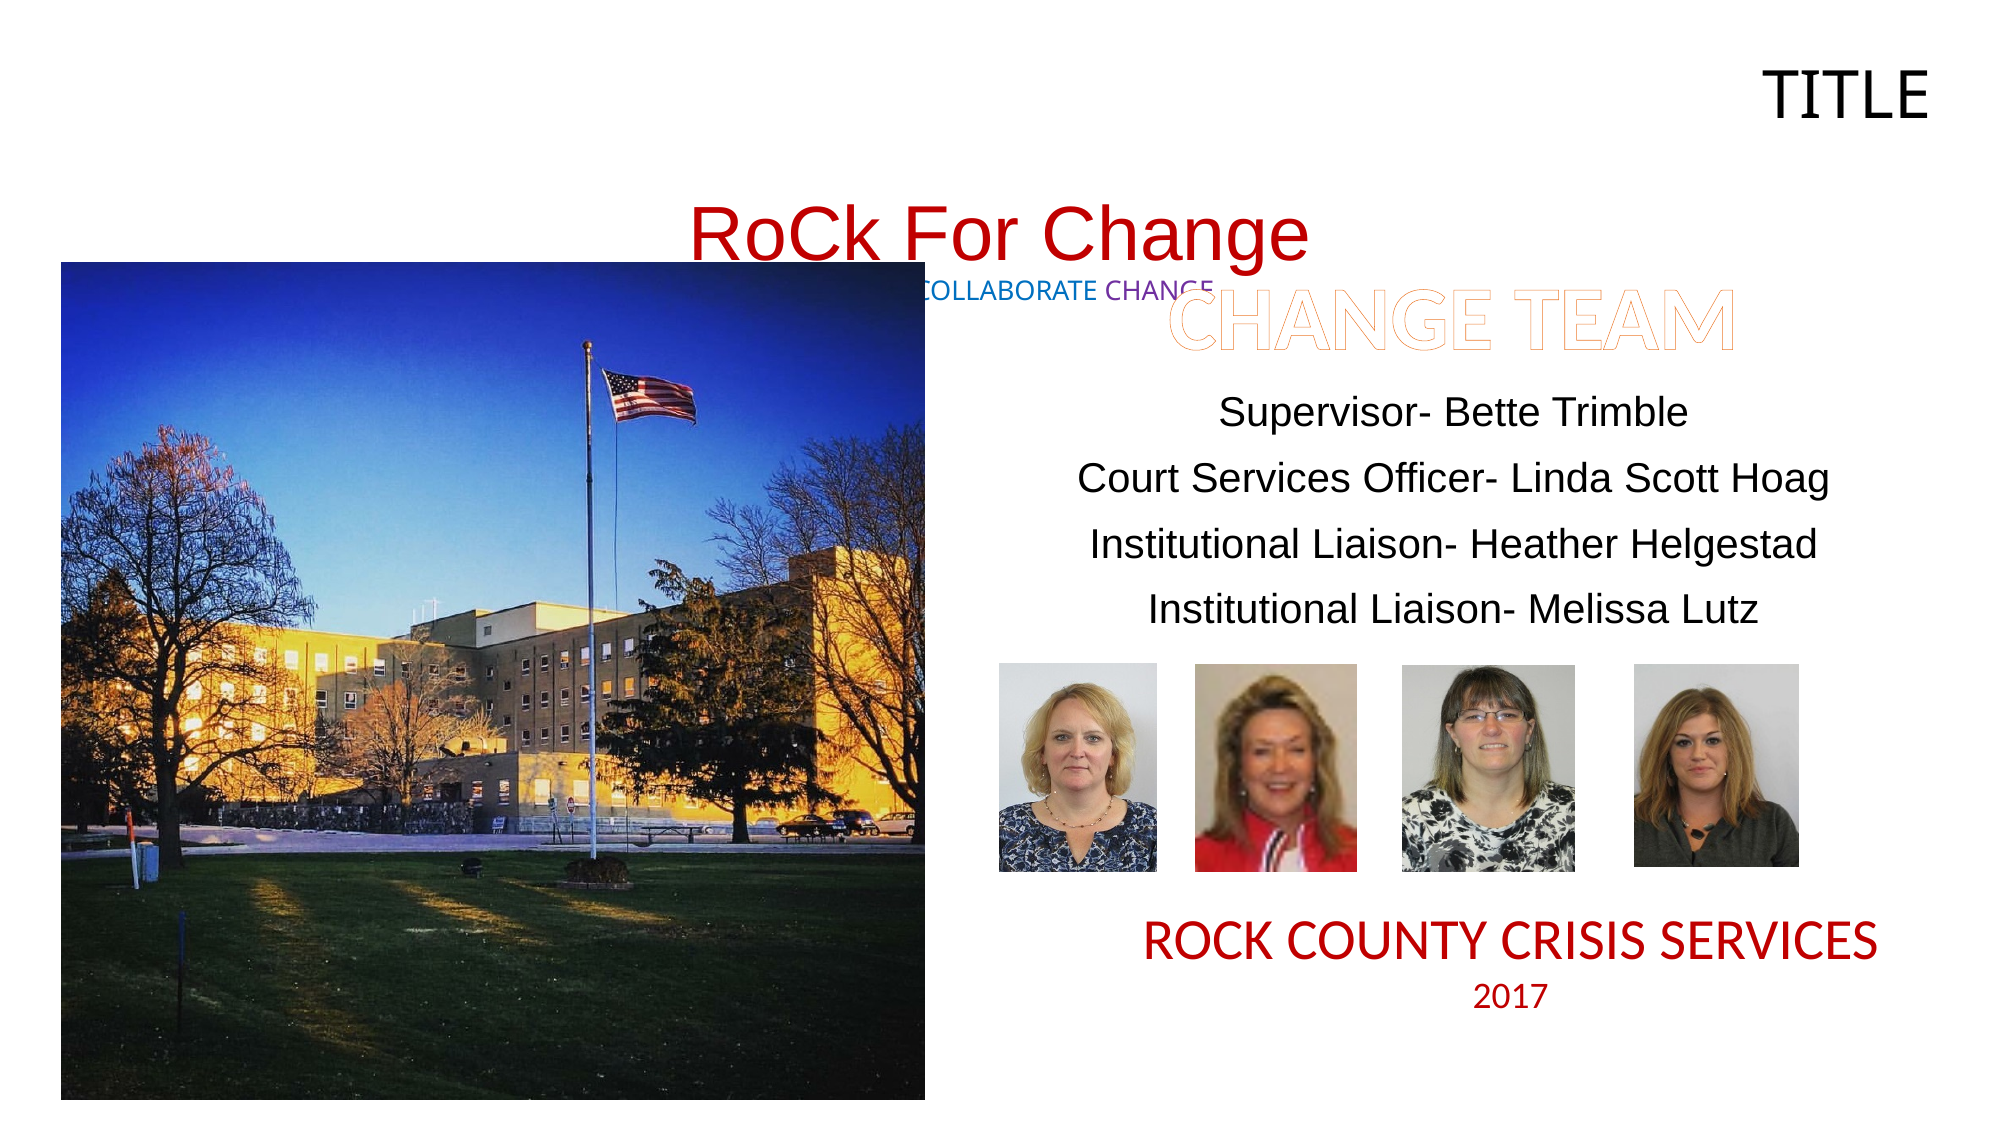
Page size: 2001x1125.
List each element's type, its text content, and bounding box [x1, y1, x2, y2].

picture [1195, 664, 1357, 872]
subtitle CHANGE TEAM Supervisor- Bette Trimble Court Services Officer- Linda Scott Hoag Institutional Liaison- Heather Helgestad Institutional Liaison- Melissa Lutz [925, 262, 1984, 872]
picture [999, 663, 1157, 872]
picture [61, 262, 925, 1100]
picture [1634, 664, 1799, 867]
text_box ROCK COUNTY CRISIS SERVICES 2017 [1095, 893, 1926, 1024]
text_box TITLE [1679, 44, 2000, 140]
title RoCk For Change CONSULT COLLABORATE CHANGE [249, 184, 1750, 262]
picture [1402, 665, 1575, 872]
